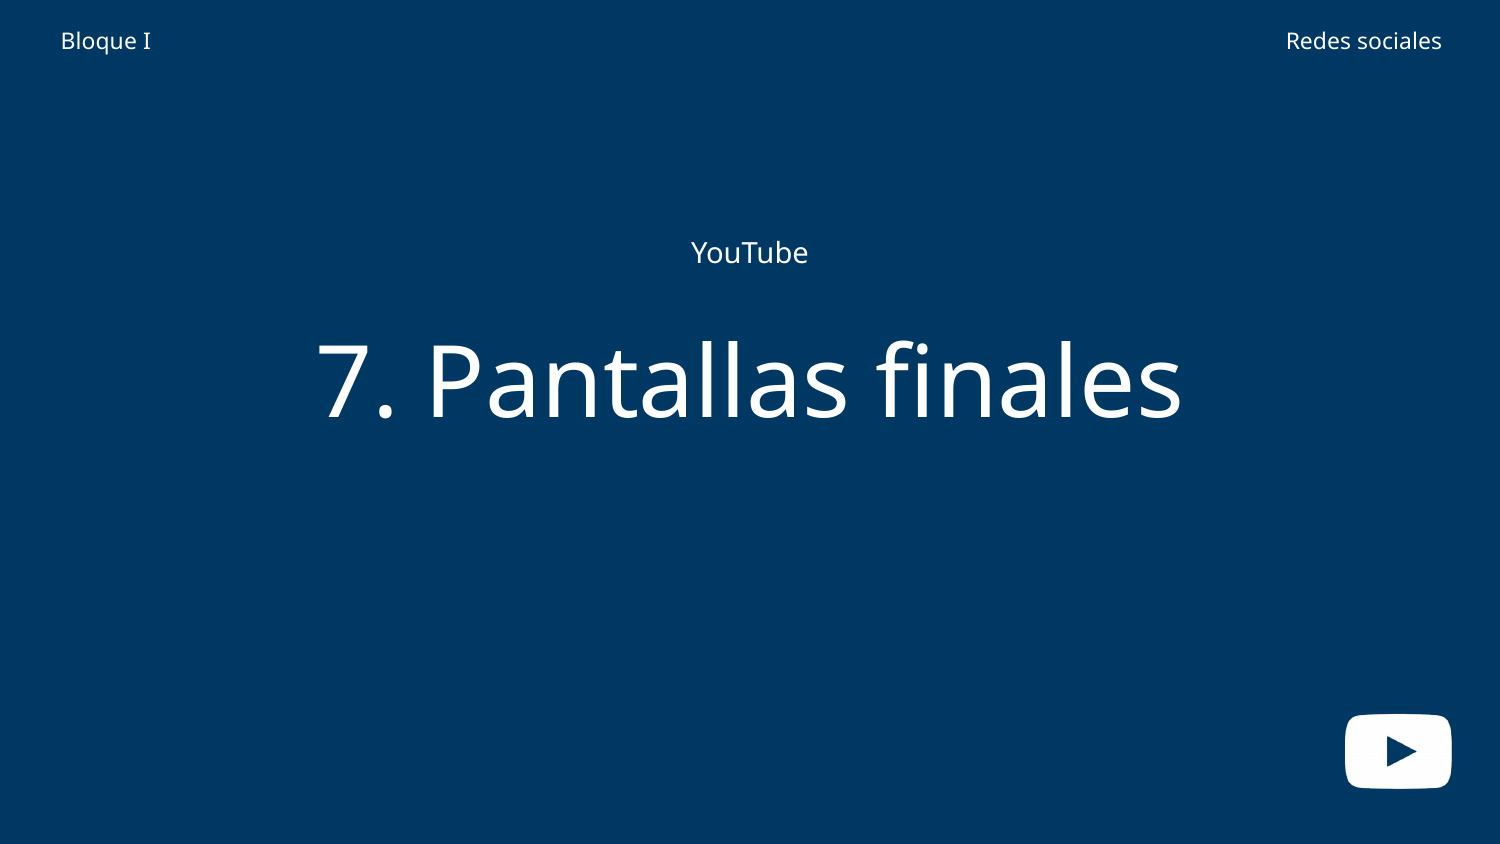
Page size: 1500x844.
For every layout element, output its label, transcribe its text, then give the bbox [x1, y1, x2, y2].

text_box Bloque I [45, 12, 180, 68]
text_box 7. Pantallas finales [22, 302, 1478, 573]
picture [1335, 697, 1465, 802]
text_box Redes sociales [1137, 12, 1458, 68]
text_box YouTube [611, 219, 889, 285]
